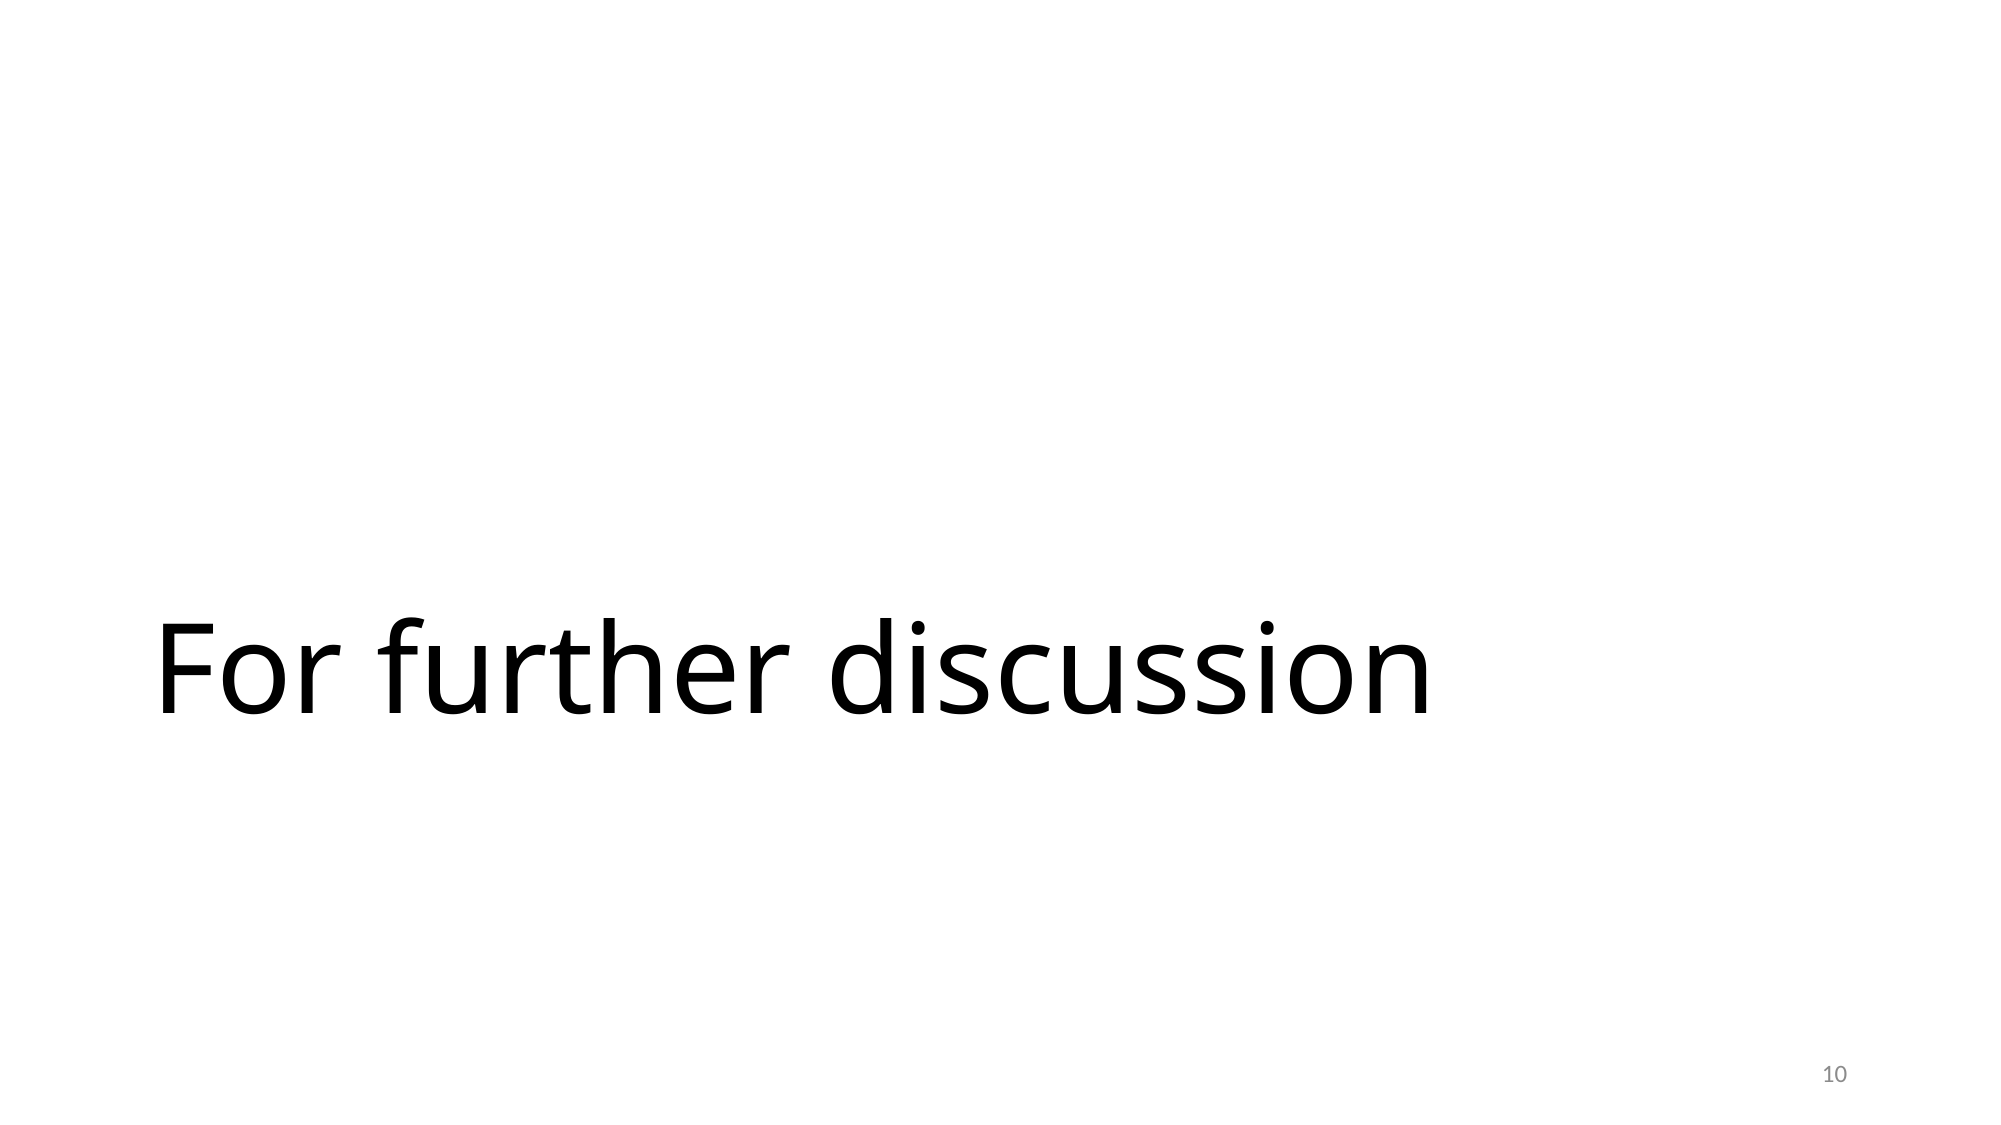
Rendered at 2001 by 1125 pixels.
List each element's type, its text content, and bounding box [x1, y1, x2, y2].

slide_number 10 [1412, 1042, 1863, 1103]
title For further discussion [136, 280, 1862, 749]
